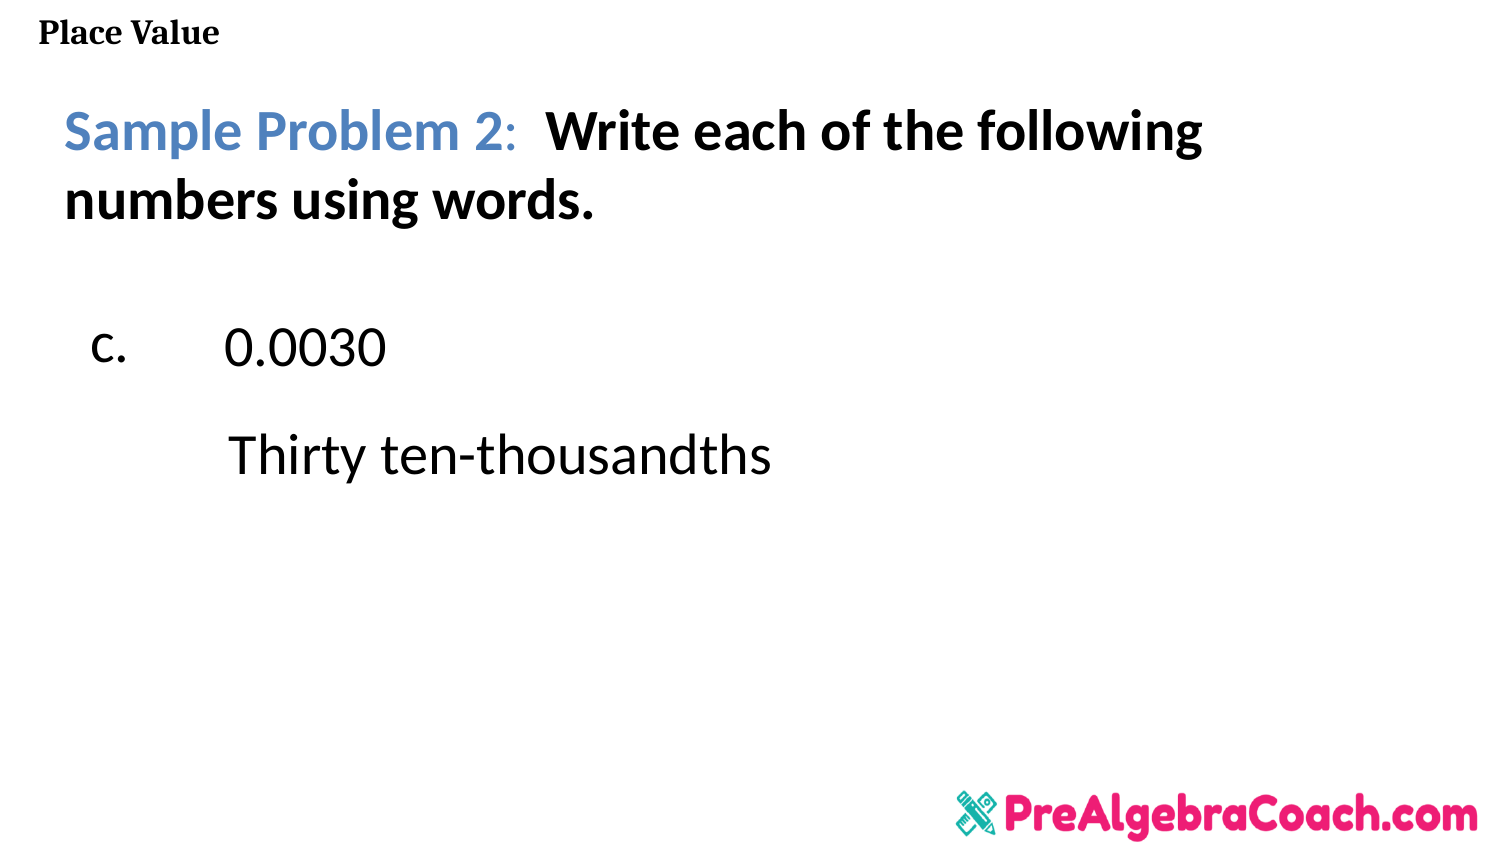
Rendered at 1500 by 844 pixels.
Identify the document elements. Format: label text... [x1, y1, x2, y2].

text_box Sample Problem 2: Write each of the following numbers using words. [49, 84, 1400, 239]
title Place Value [0, 0, 1350, 60]
text_box c. [75, 296, 145, 382]
picture [937, 783, 1500, 844]
text_box Thirty ten-thousandths [214, 409, 788, 495]
text_box 0.0030 [209, 300, 416, 386]
